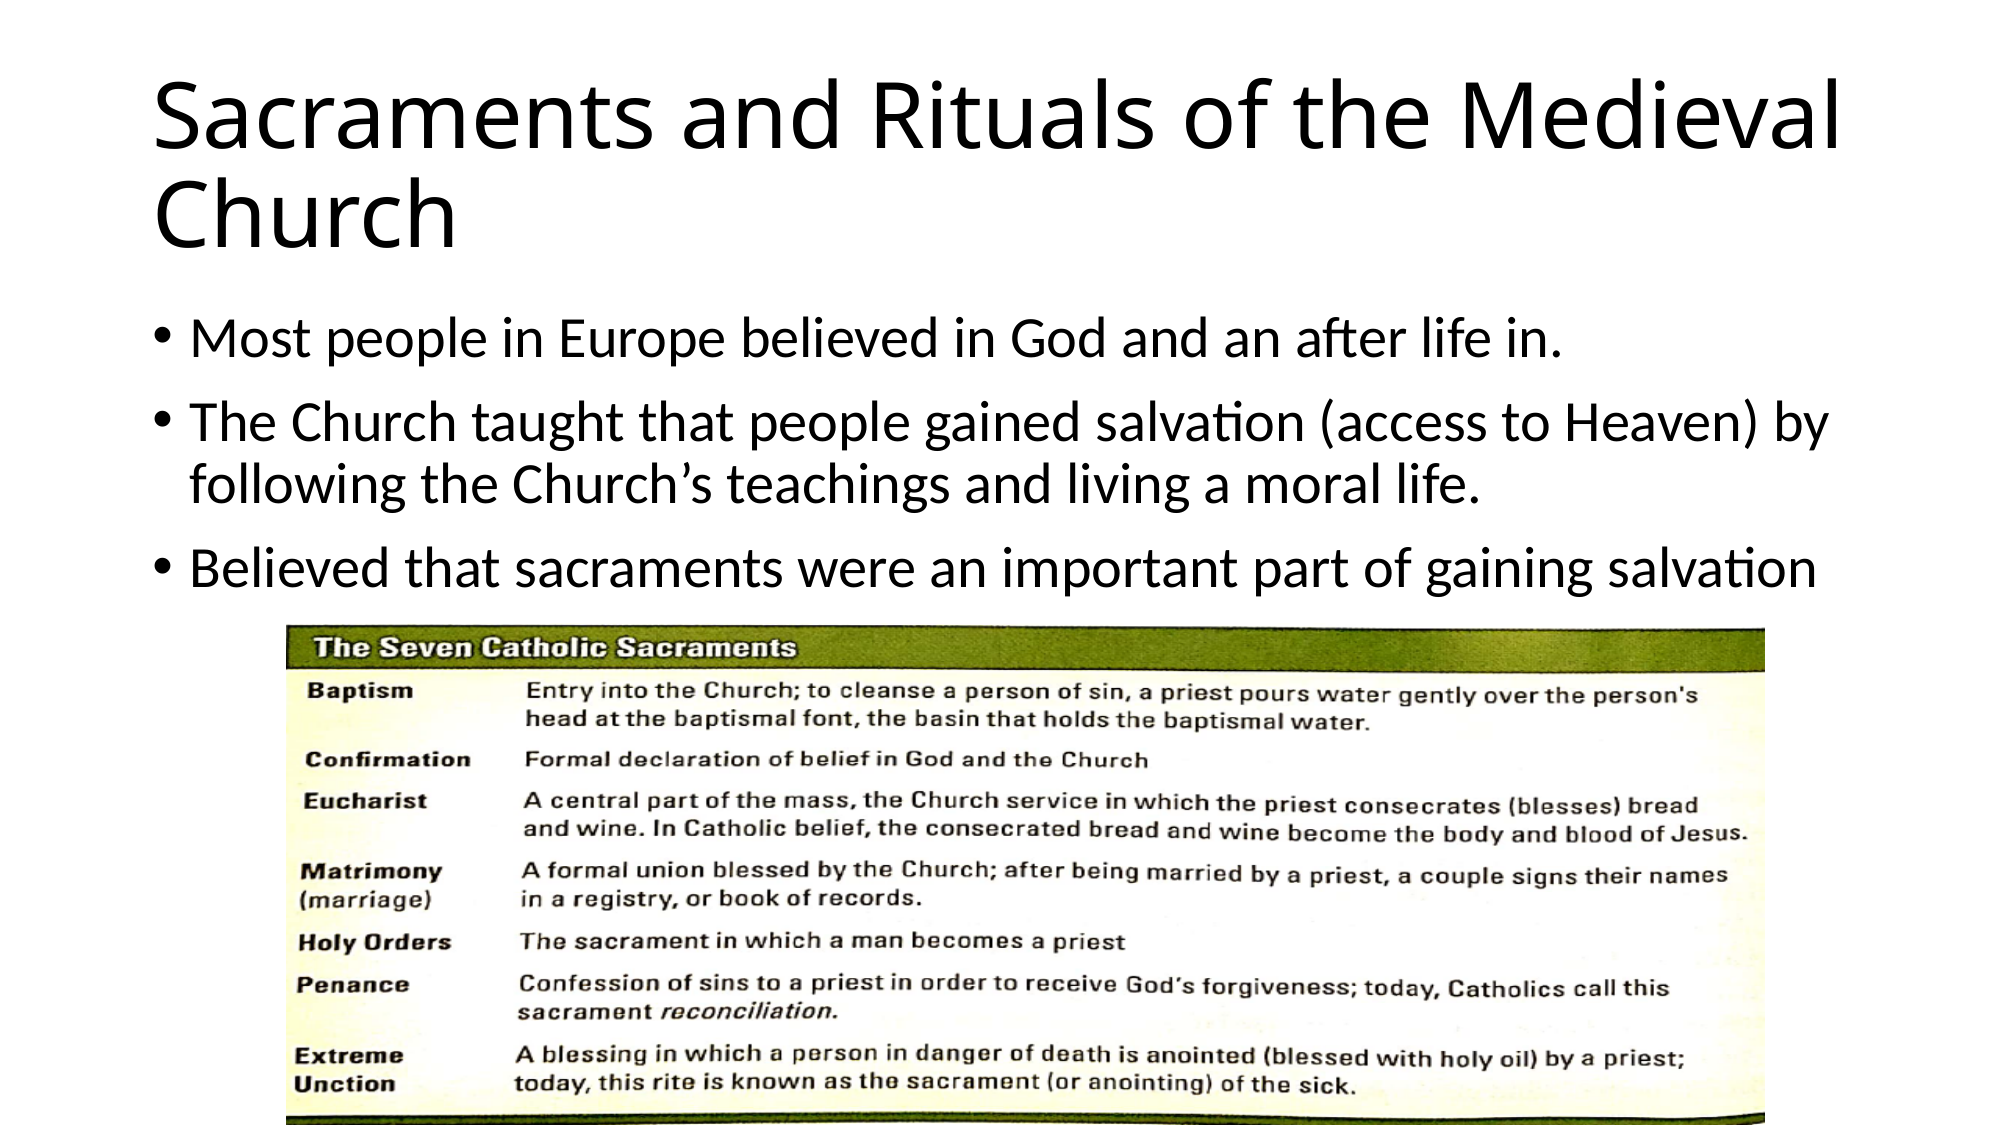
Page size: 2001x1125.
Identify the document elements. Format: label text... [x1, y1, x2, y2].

title Sacraments and Rituals of the Medieval Church [137, 59, 1863, 278]
list Most people in Europe believed in God and an after life in. The Church taught that people gained salvation (access to Heaven) by following the Church’s teachings and living a moral life. Believed that sacraments were an important part of gaining salvation [137, 299, 1863, 1014]
picture [286, 623, 1765, 1125]
